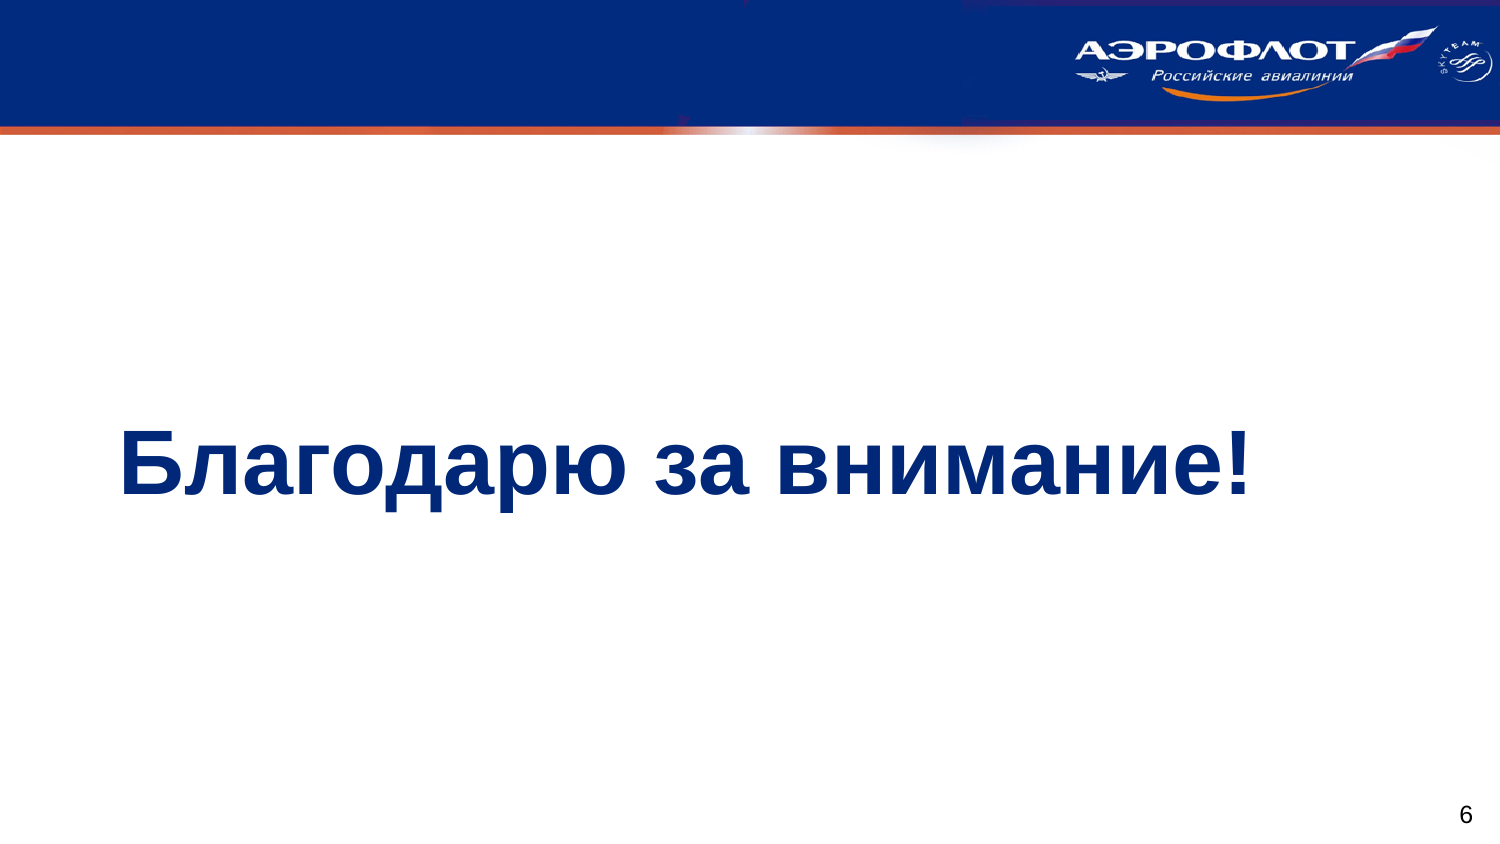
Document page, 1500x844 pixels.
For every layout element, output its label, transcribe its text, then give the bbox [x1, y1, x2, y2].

picture [0, 0, 1500, 844]
text_box Благодарю за внимание! [46, 395, 1353, 552]
slide_number 6 [1312, 790, 1489, 836]
